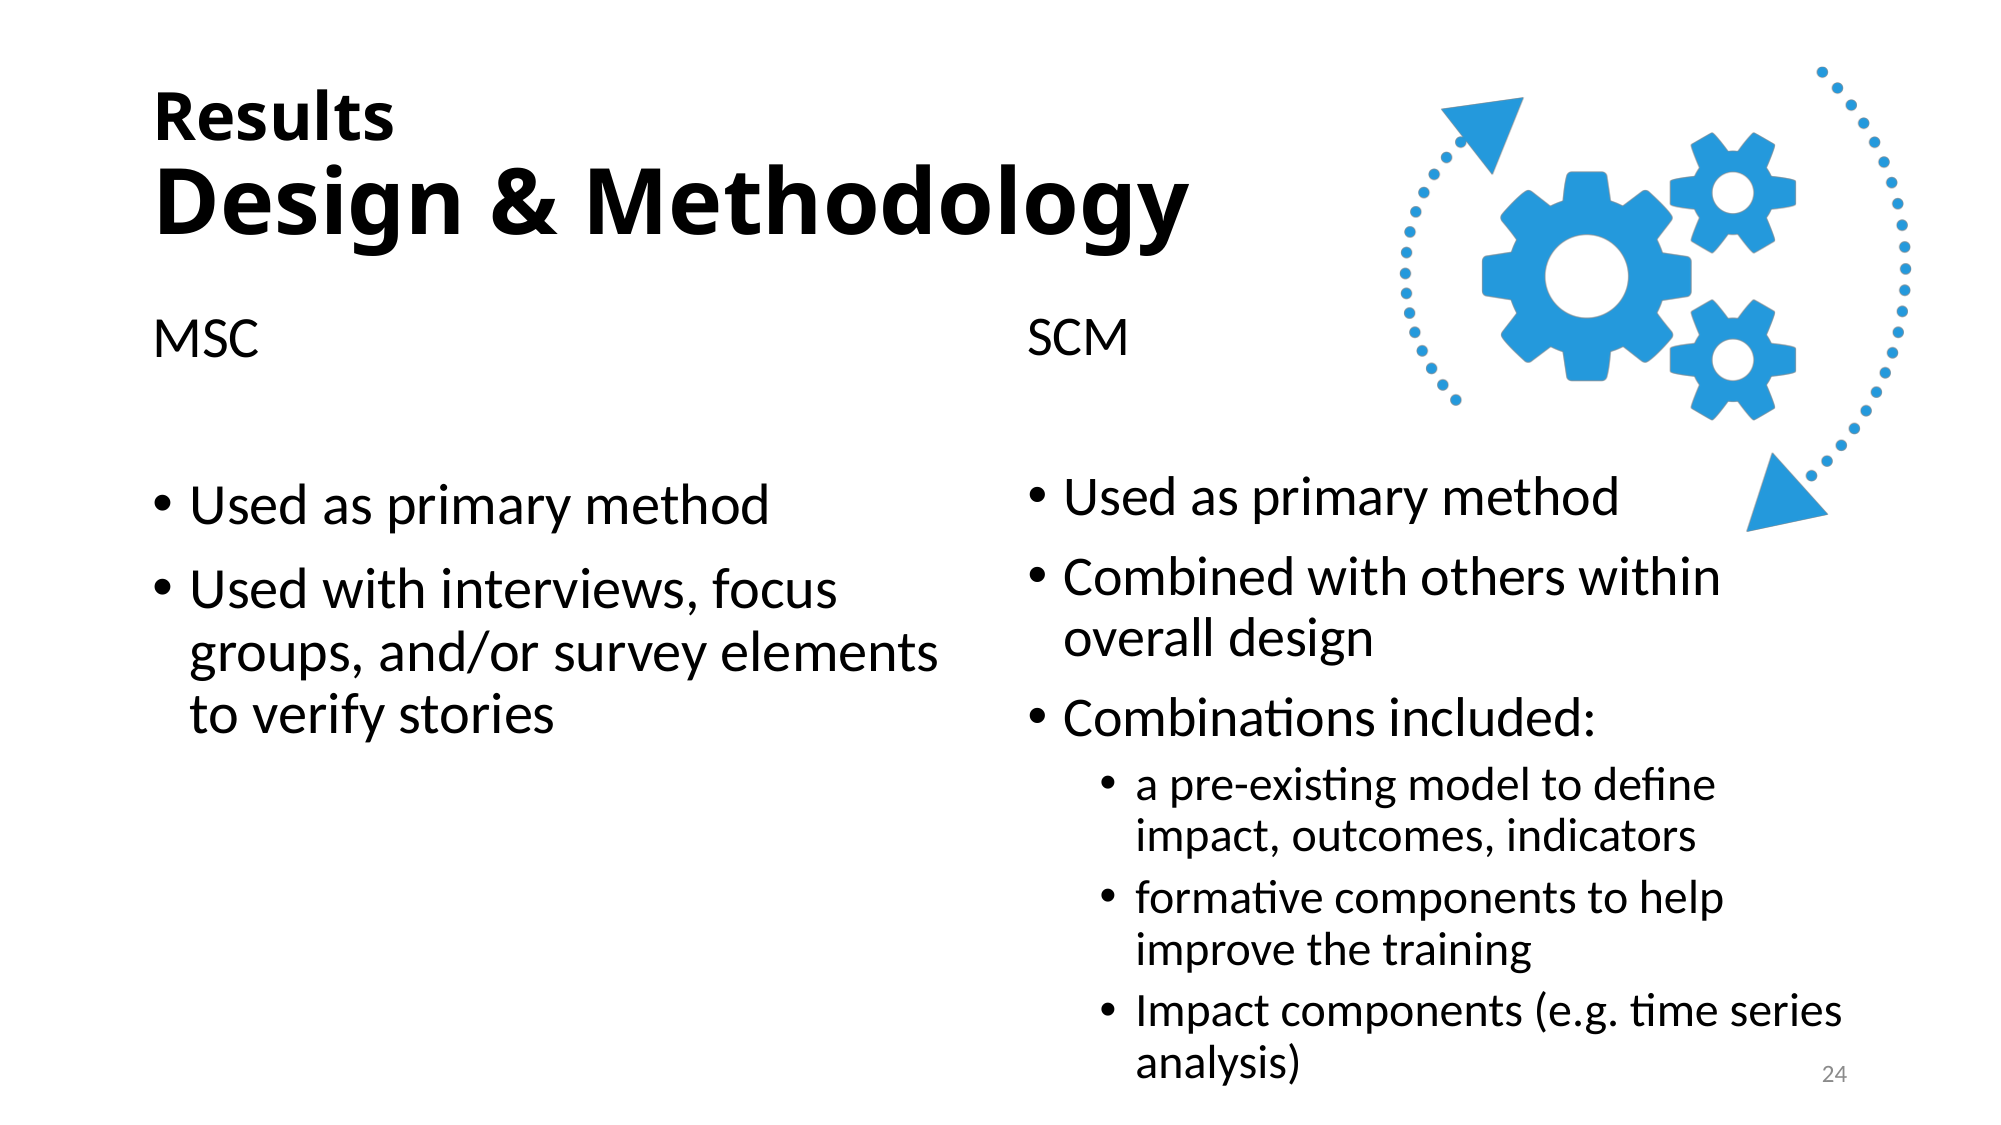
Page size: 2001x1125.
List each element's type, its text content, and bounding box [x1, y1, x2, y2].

picture [1287, 23, 2000, 576]
list MSC Used as primary method Used with interviews, focus groups, and/or survey elements to verify stories [137, 299, 988, 1014]
title Results Design & Methodology [137, 59, 1287, 278]
slide_number 24 [1412, 1042, 1863, 1103]
list SCM Used as primary method Combined with others within overall design Combinations included: a pre-existing model to define impact, outcomes, indicators formative components to help improve the training Impact components (e.g. time series analysis) [1012, 299, 1863, 1099]
